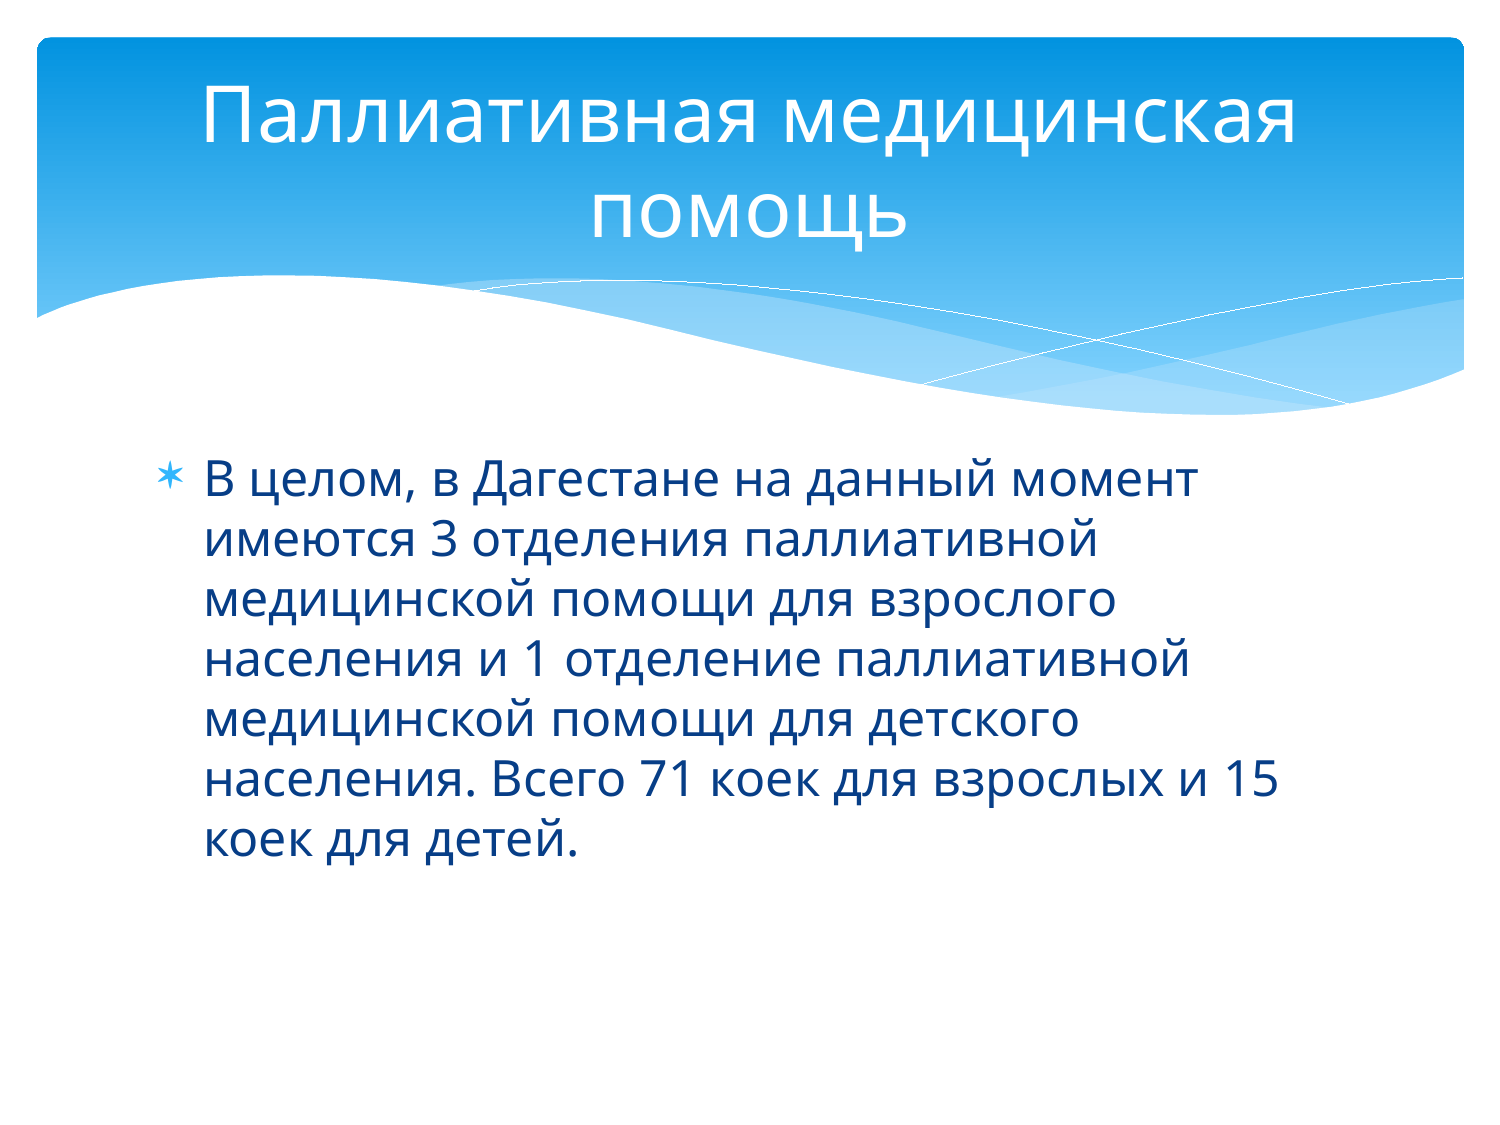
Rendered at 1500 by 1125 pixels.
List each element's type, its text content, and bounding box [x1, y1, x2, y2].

list В целом, в Дагестане на данный момент имеются 3 отделения паллиативной медицинской помощи для взрослого населения и 1 отделение паллиативной медицинской помощи для детского населения. Всего 71 коек для взрослых и 15 коек для детей. [143, 438, 1359, 1005]
title Паллиативная медицинская помощь [75, 55, 1425, 261]
